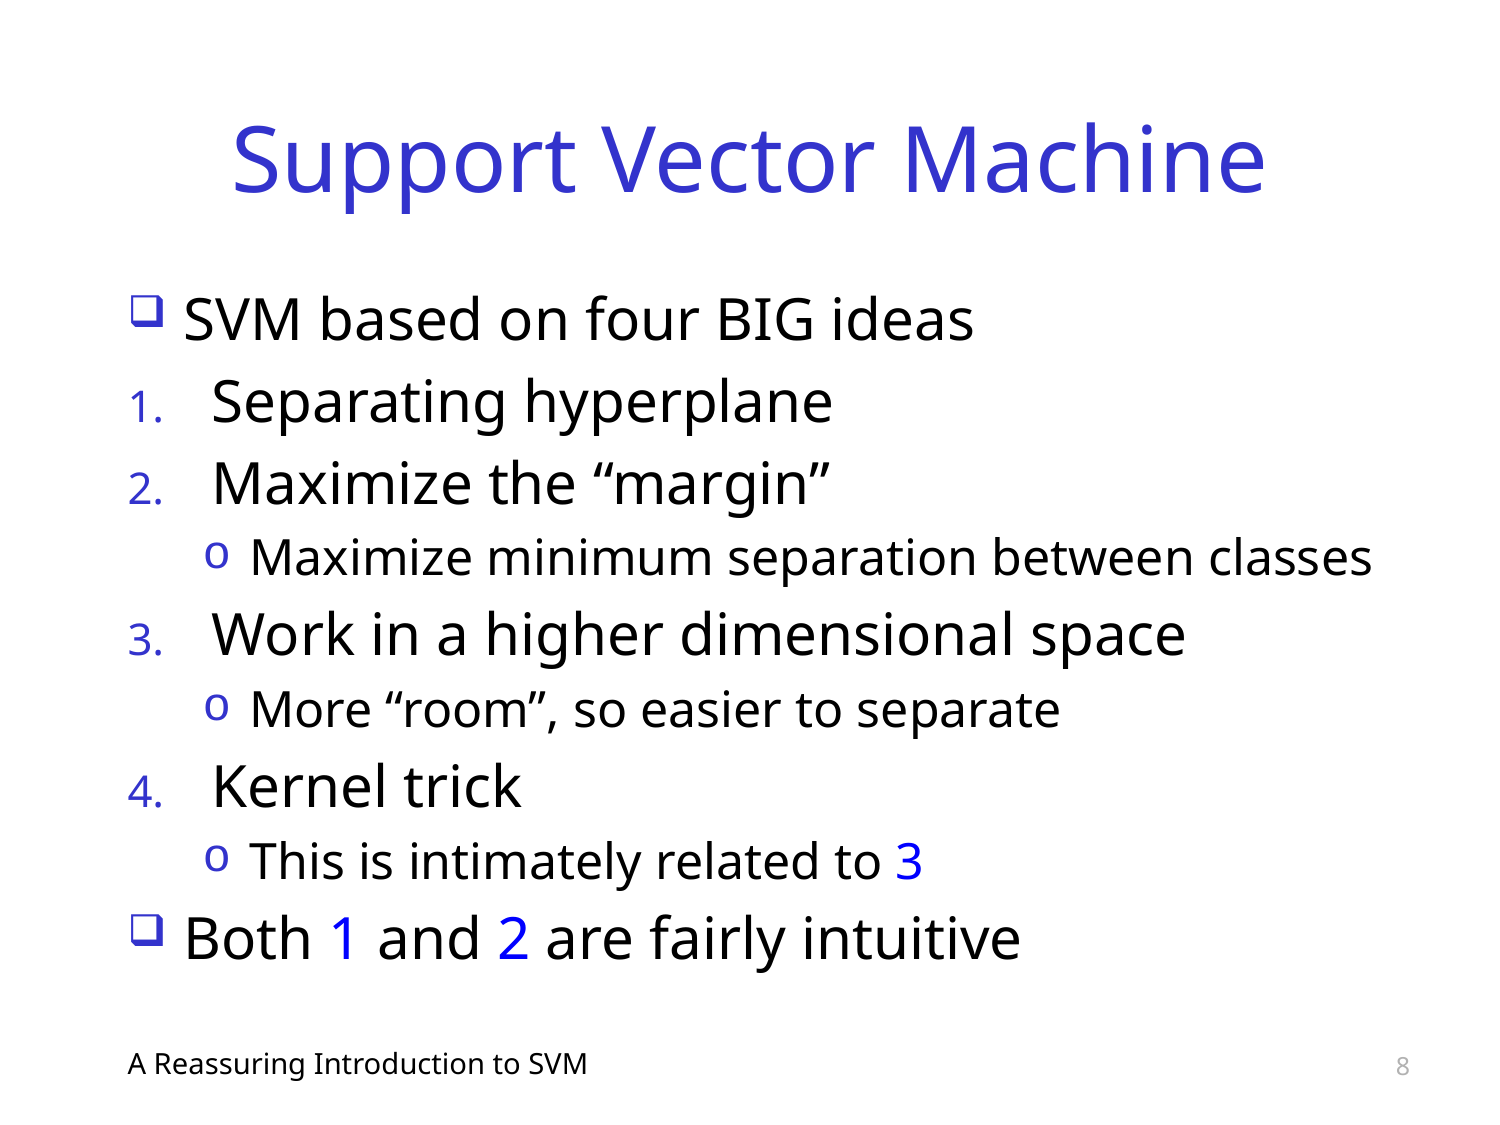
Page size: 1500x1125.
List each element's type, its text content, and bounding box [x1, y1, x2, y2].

slide_number 8 [1074, 1037, 1425, 1098]
title Support Vector Machine [112, 62, 1388, 251]
footer A Reassuring Introduction to SVM [112, 1037, 776, 1101]
list SVM based on four BIG ideas Separating hyperplane Maximize the “margin” Maximize minimum separation between classes Work in a higher dimensional space More “room”, so easier to separate Kernel trick This is intimately related to 3 Both 1 and 2 are fairly intuitive [112, 274, 1401, 1001]
